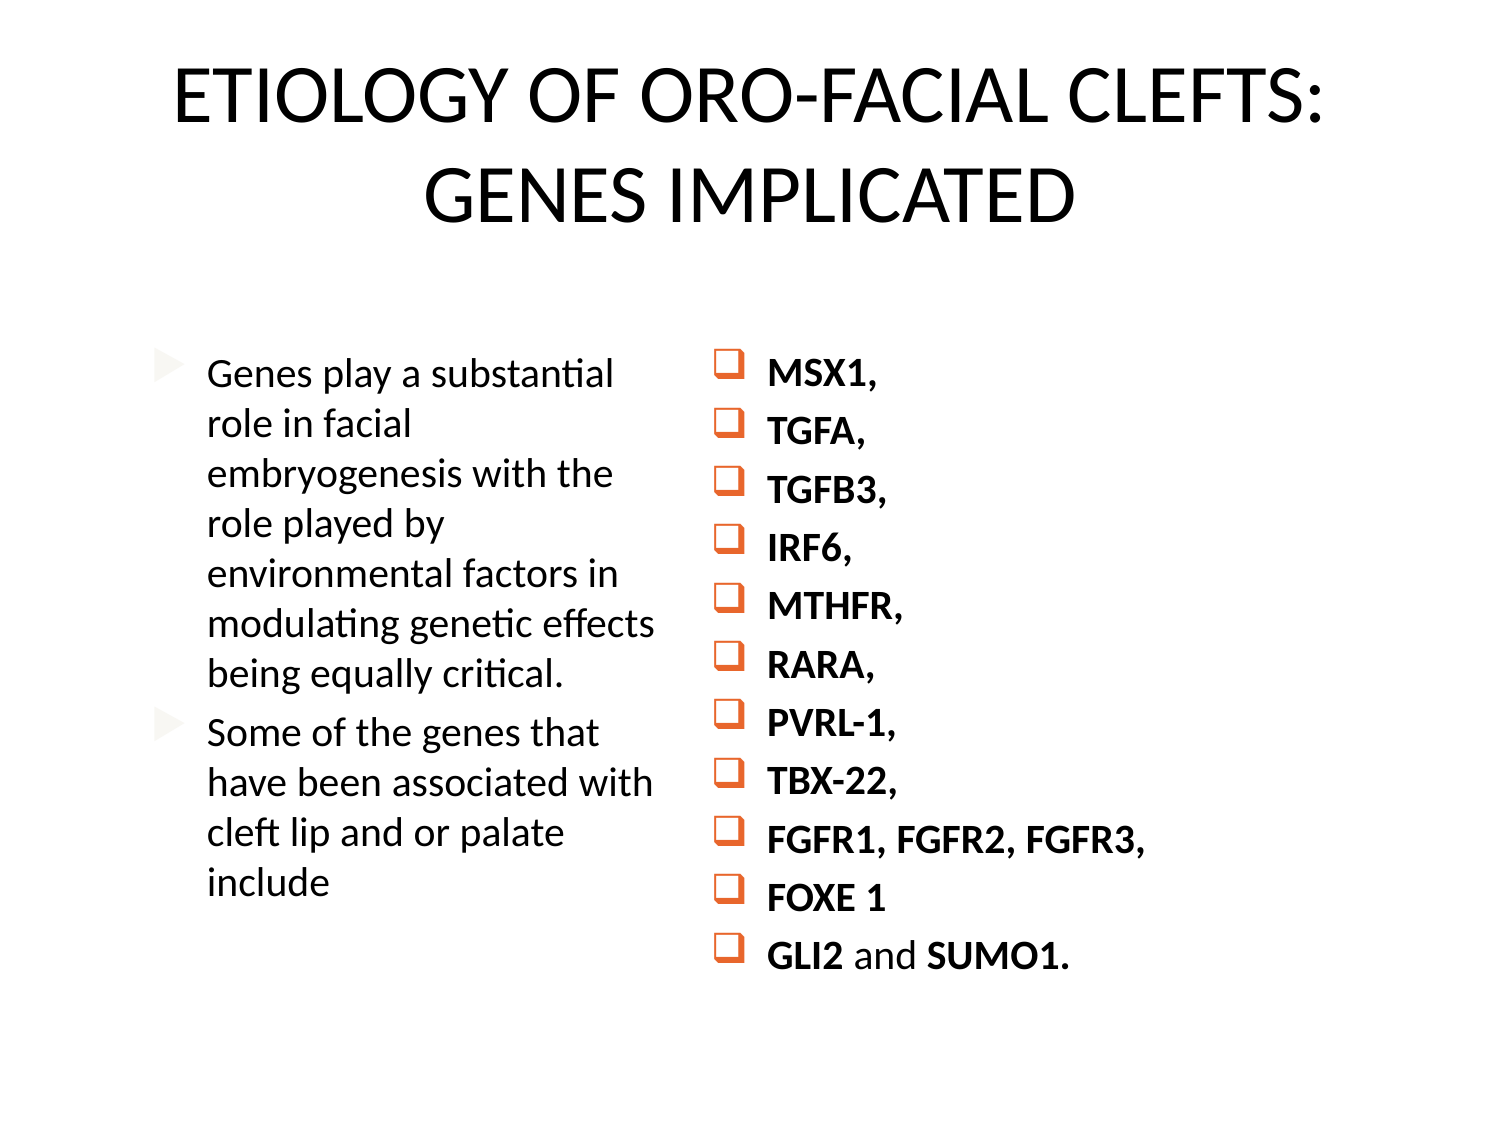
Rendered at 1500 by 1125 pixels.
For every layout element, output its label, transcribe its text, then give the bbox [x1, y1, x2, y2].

list MSX1, TGFA, TGFB3, IRF6, MTHFR, RARA, PVRL-1, TBX-22, FGFR1, FGFR2, FGFR3, FOXE 1 GLI2 and SUMO1. [695, 337, 1237, 1027]
title ETIOLOGY OF ORO-FACIAL CLEFTS: GENES IMPLICATED [75, 45, 1425, 233]
list Genes play a substantial role in facial embryogenesis with the role played by environmental factors in modulating genetic effects being equally critical. Some of the genes that have been associated with cleft lip and or palate include [135, 338, 677, 1027]
